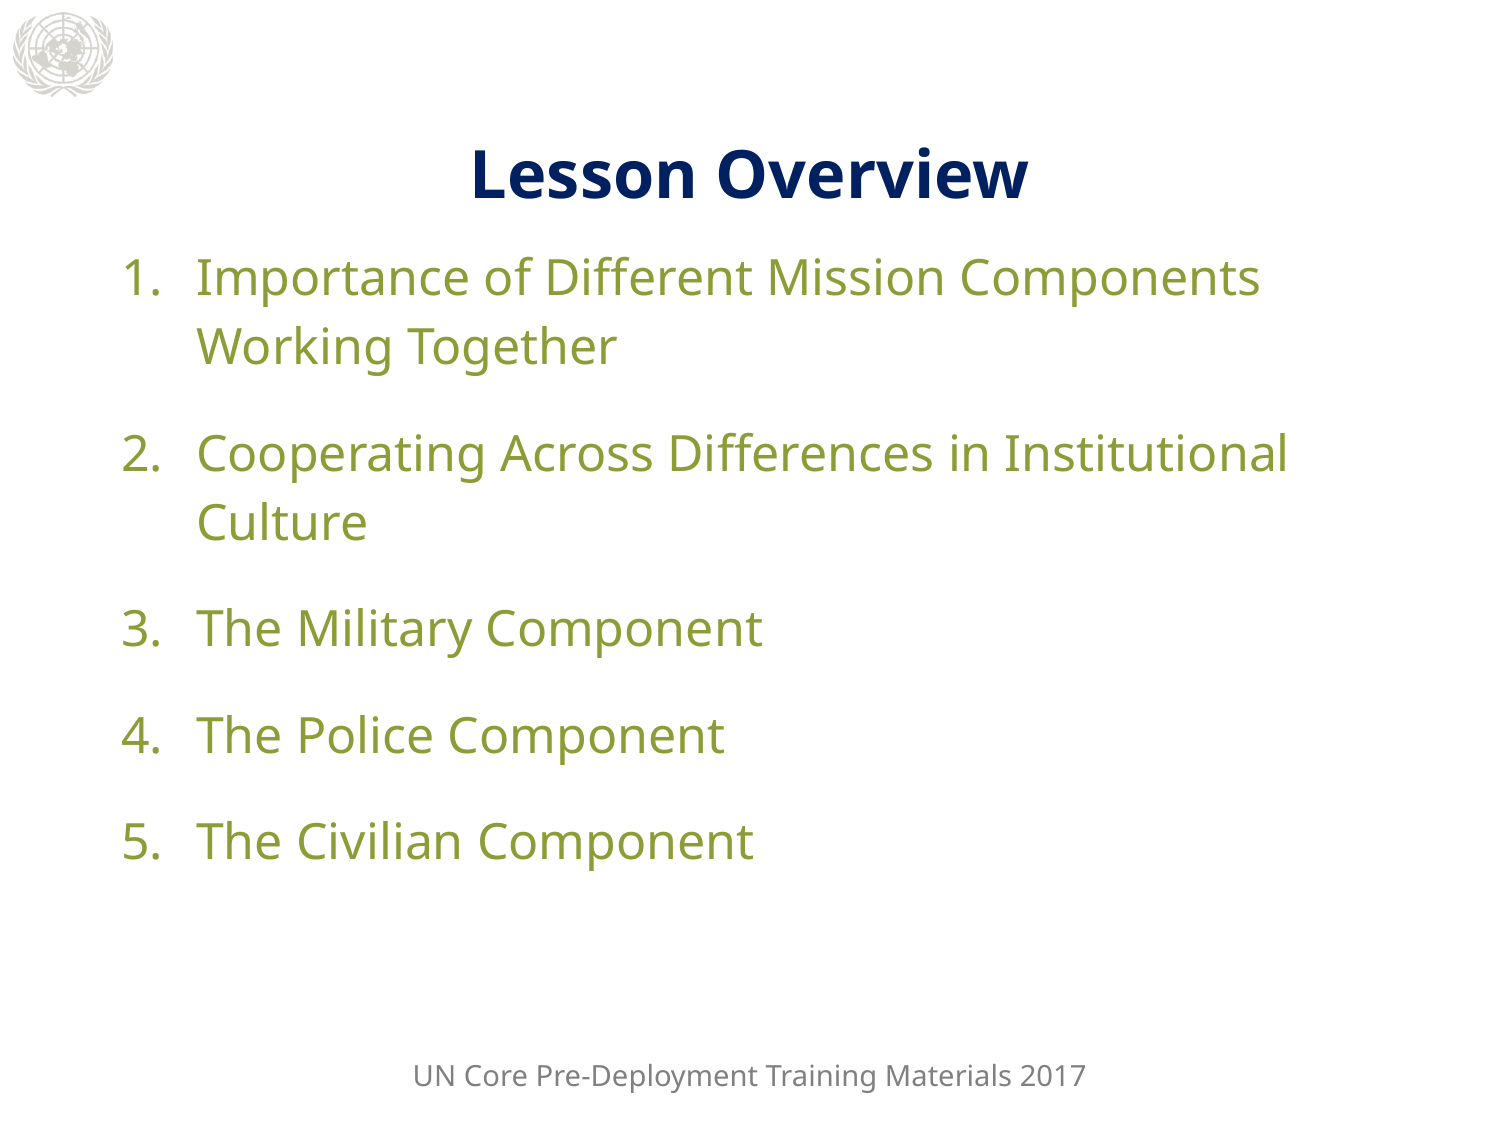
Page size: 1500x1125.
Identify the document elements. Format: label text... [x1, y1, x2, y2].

text_box Lesson Overview Importance of Different Mission Components Working Together Cooperating Across Differences in Institutional Culture The Military Component The Police Component The Civilian Component [106, 112, 1394, 1088]
picture [13, 12, 113, 97]
text_box UN Core Pre-Deployment Training Materials 2017 [350, 1049, 1150, 1100]
